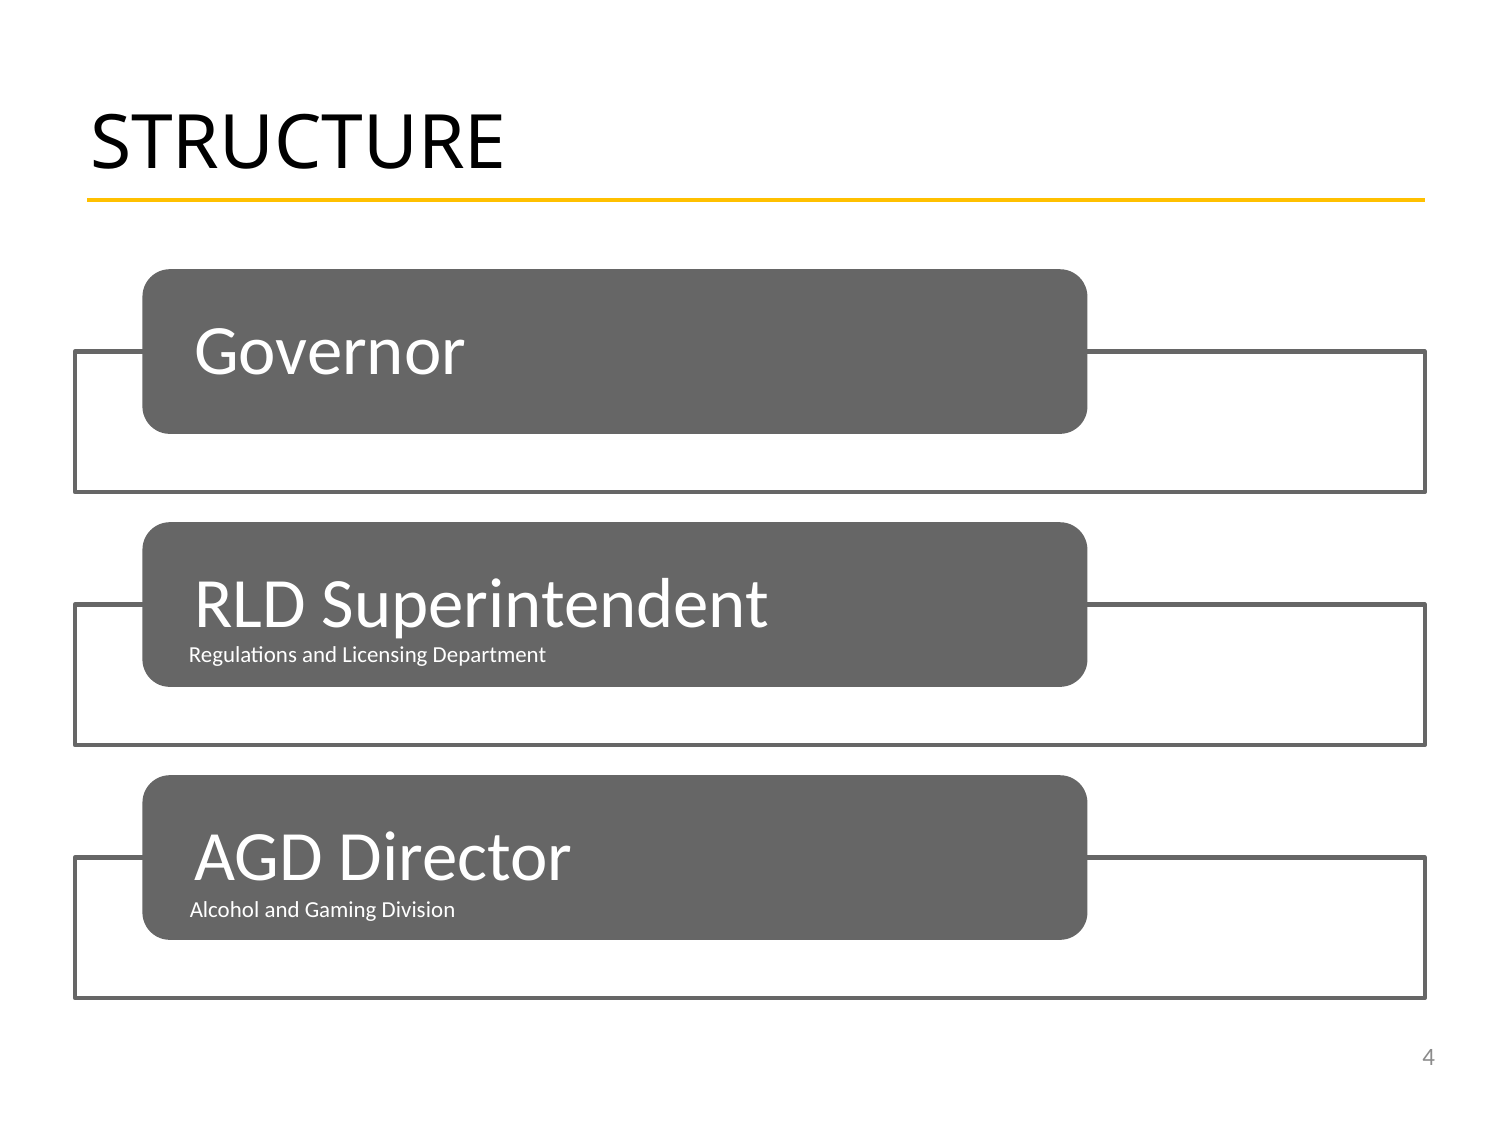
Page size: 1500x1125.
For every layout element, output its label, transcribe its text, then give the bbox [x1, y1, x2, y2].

slide_number 4 [1100, 1025, 1450, 1085]
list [74, 262, 1426, 1006]
title STRUCTURE [75, 45, 1425, 233]
